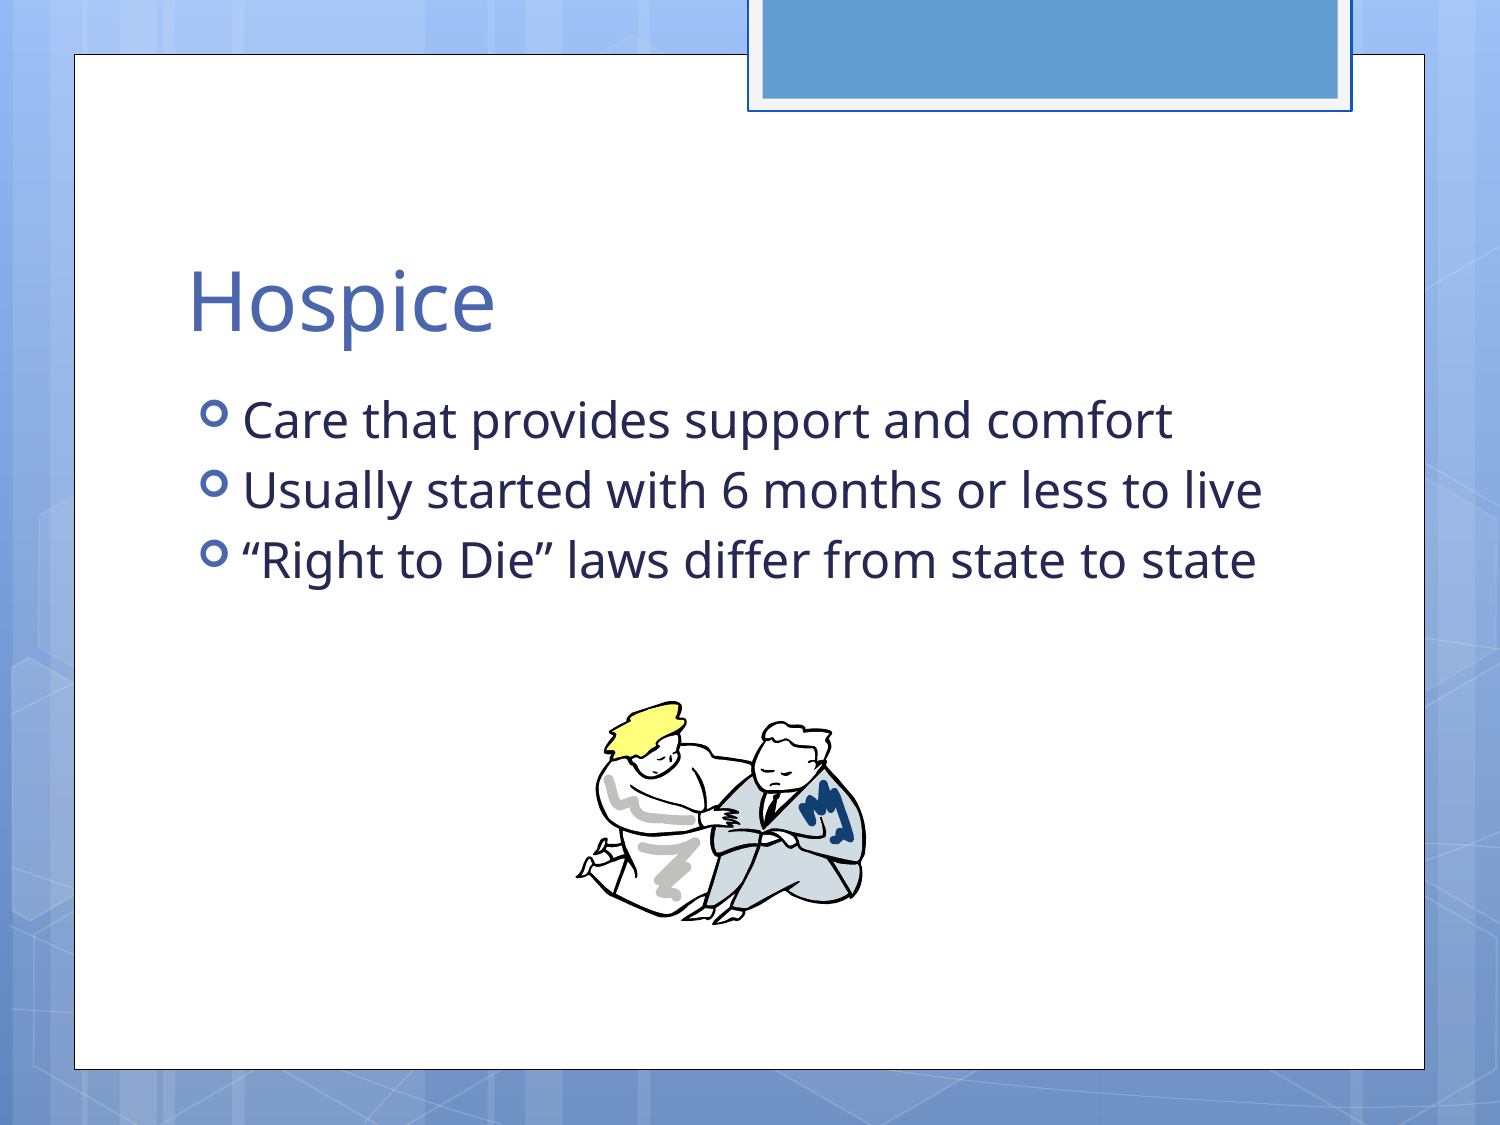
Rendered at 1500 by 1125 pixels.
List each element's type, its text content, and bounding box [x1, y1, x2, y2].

list Care that provides support and comfort Usually started with 6 months or less to live “Right to Die” laws differ from state to state [171, 381, 1283, 957]
picture [574, 699, 869, 926]
title Hospice [171, 168, 1324, 357]
